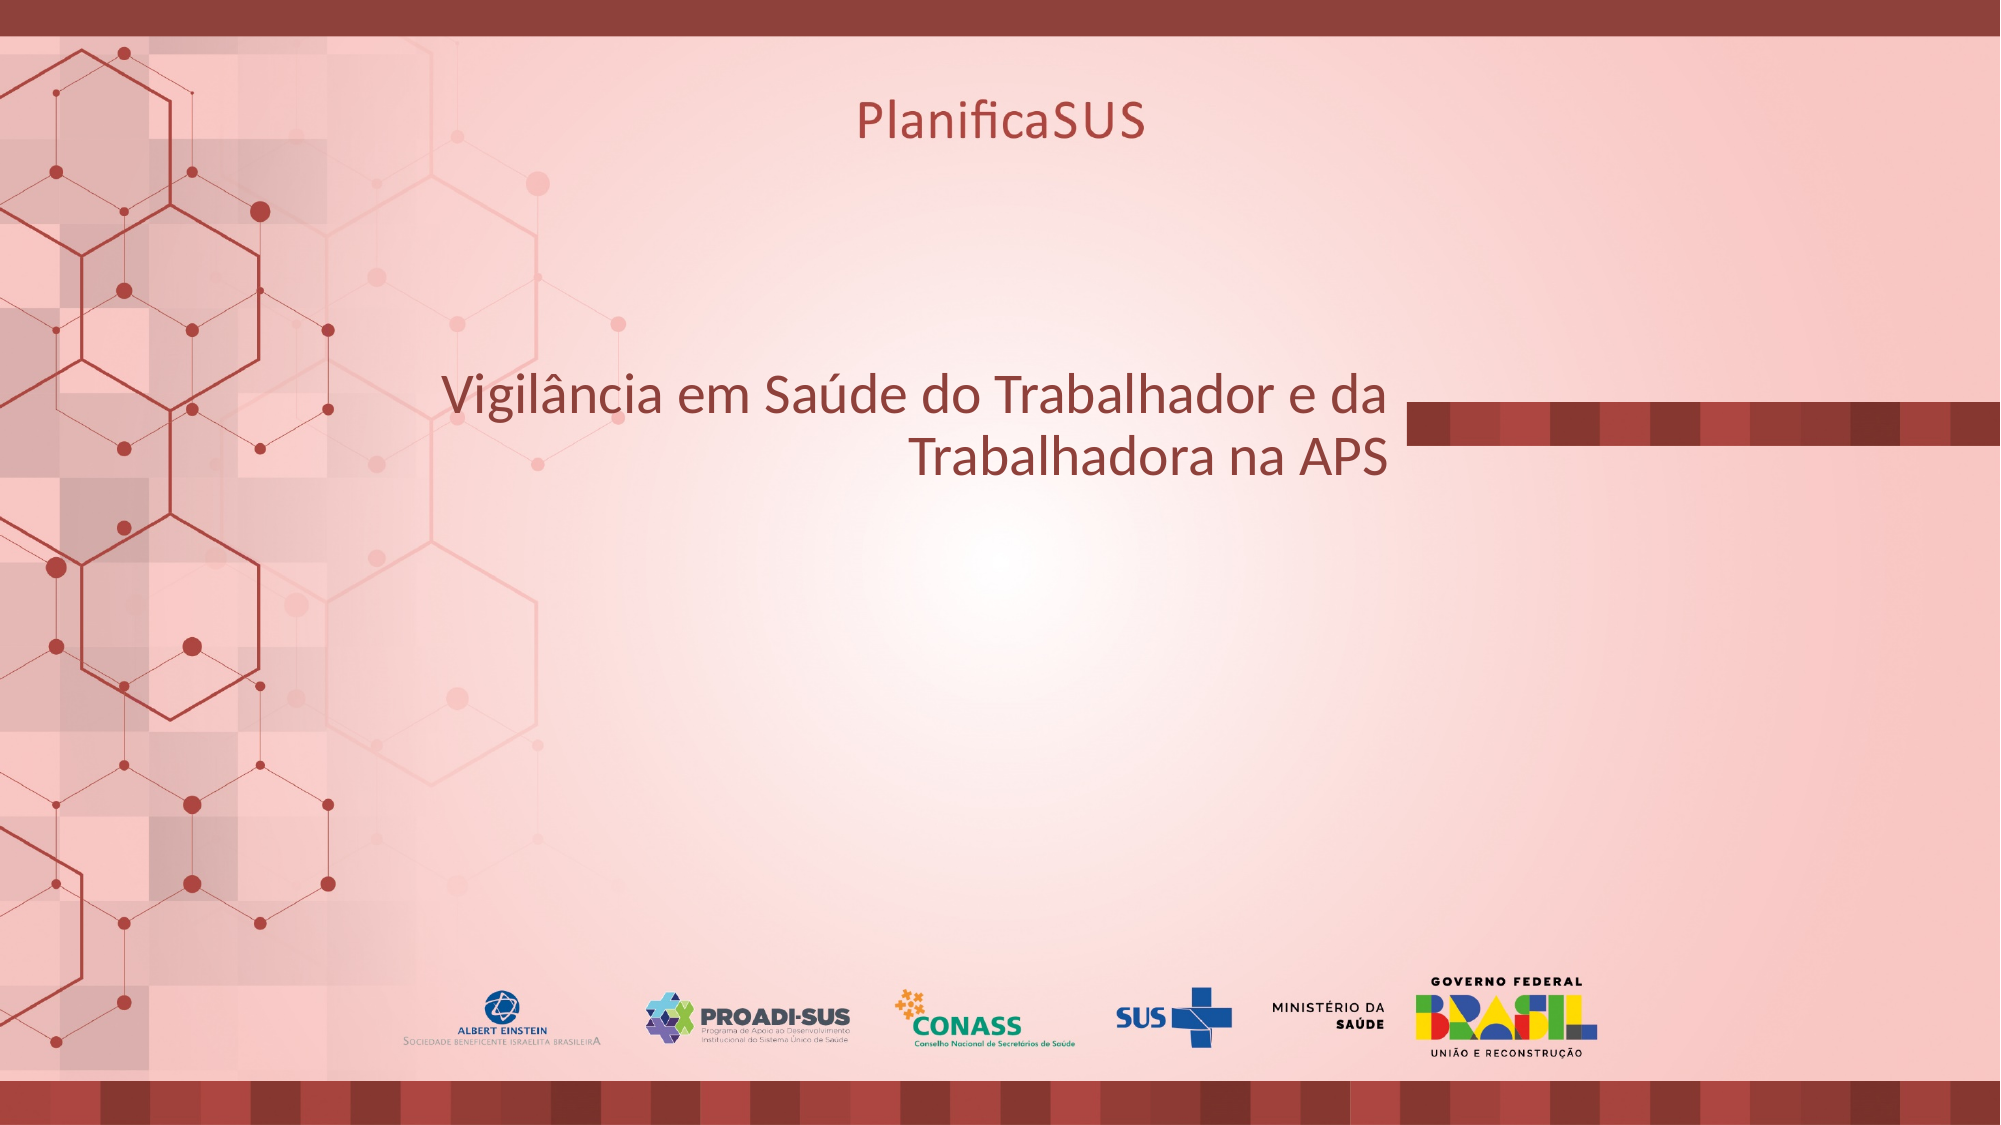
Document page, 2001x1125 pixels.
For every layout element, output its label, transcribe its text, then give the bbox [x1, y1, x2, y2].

picture [0, 37, 2000, 1125]
title Vigilância em Saúde do Trabalhador e da Trabalhadora na APS [389, 354, 1406, 498]
